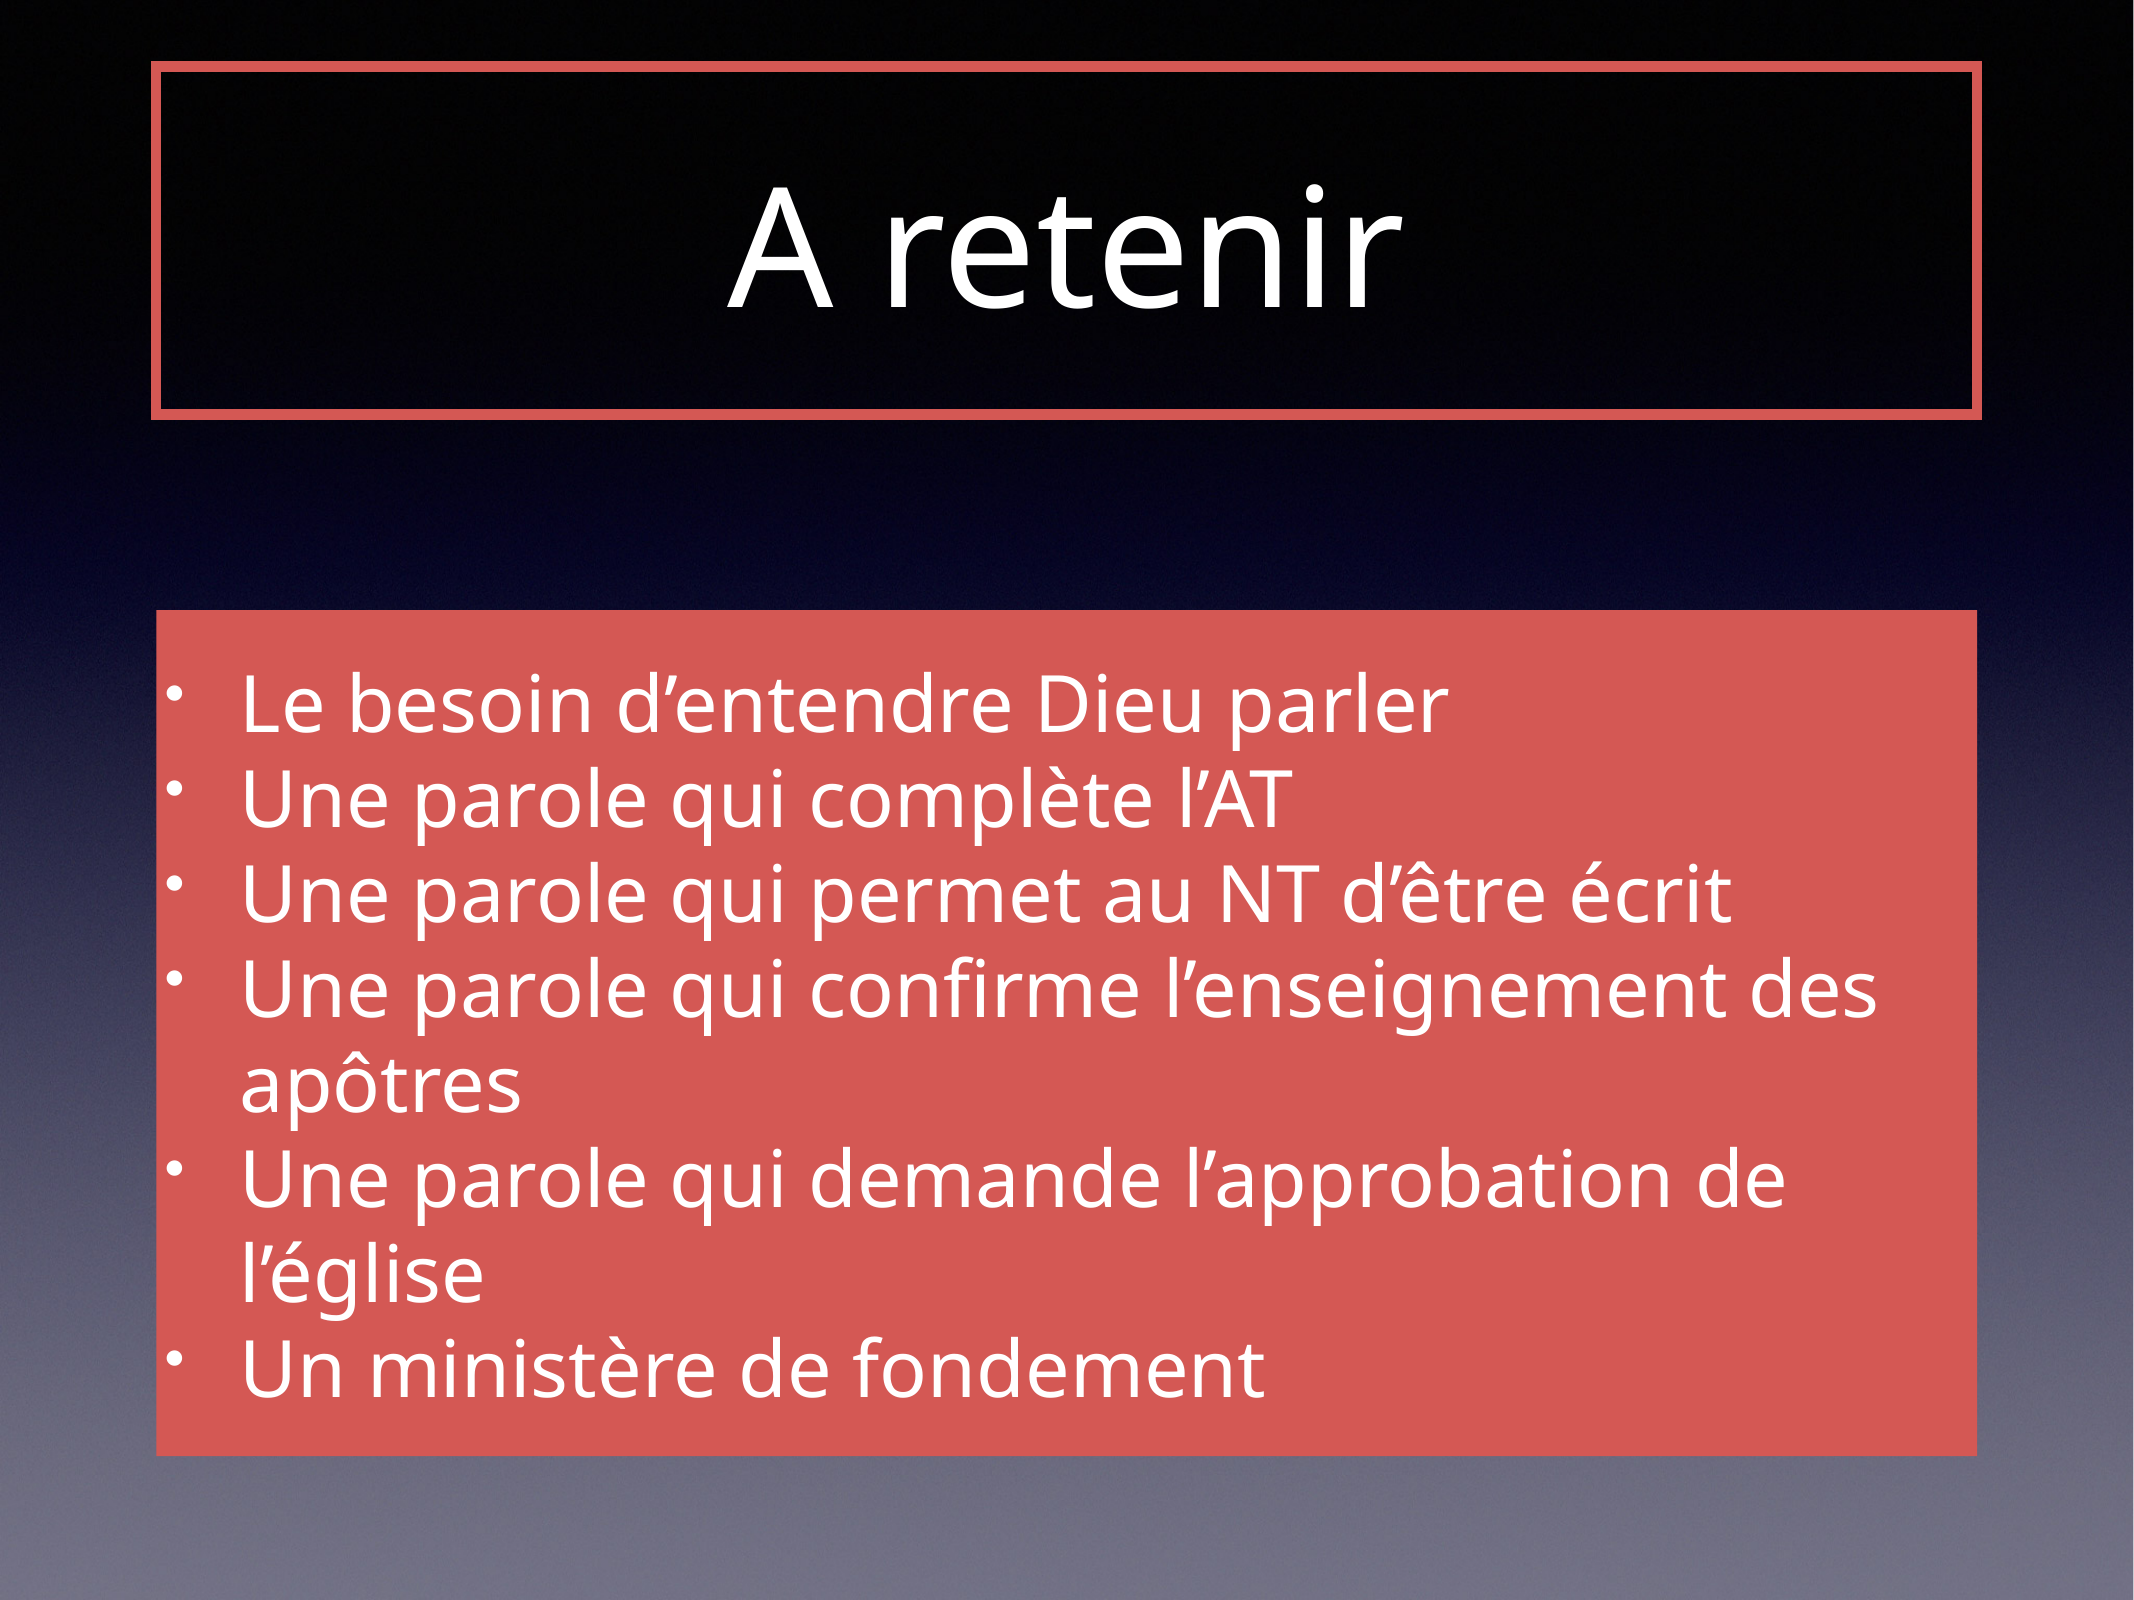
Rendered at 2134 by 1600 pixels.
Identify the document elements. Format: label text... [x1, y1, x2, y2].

picture [0, 0, 2134, 1600]
list Le besoin d’entendre Dieu parler Une parole qui complète l’AT Une parole qui permet au NT d’être écrit Une parole qui confirme l’enseignement des apôtres Une parole qui demande l’approbation de l’église Un ministère de fondement [155, 609, 1978, 1457]
title A retenir [155, 66, 1978, 416]
